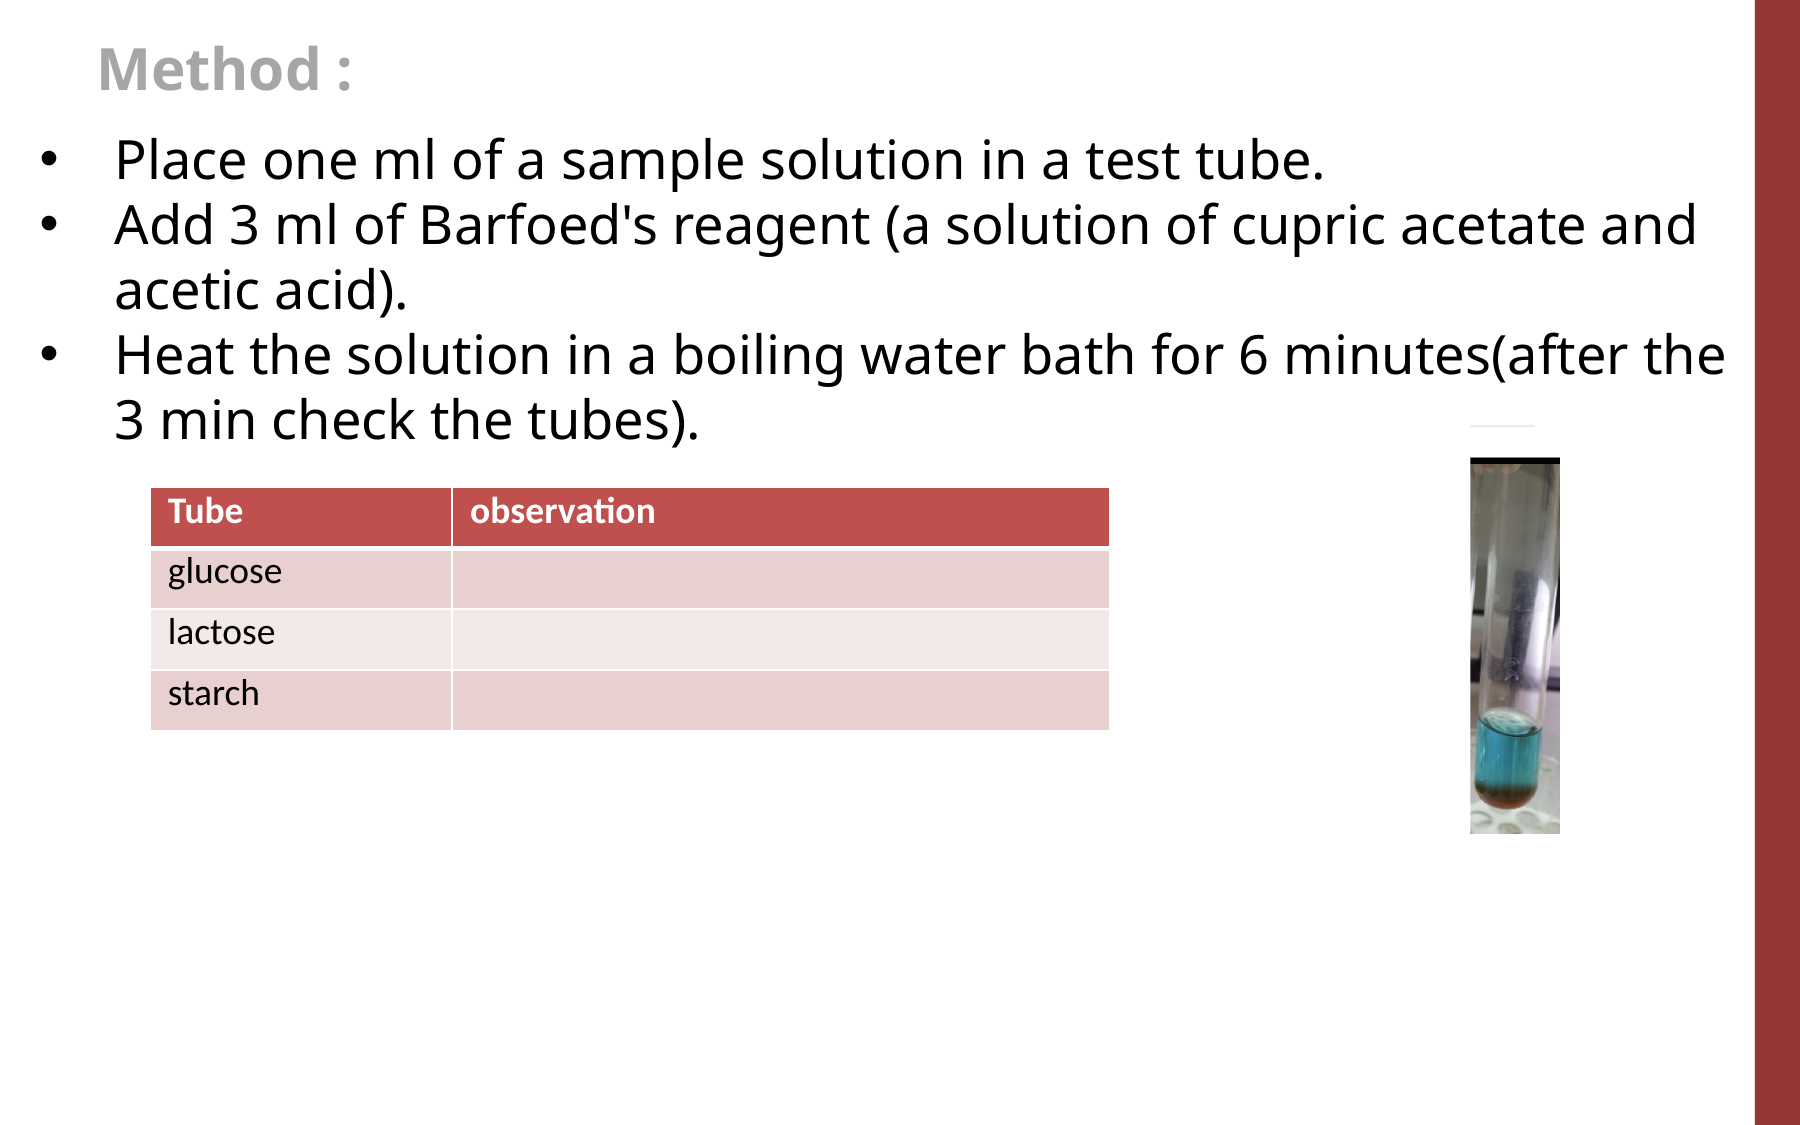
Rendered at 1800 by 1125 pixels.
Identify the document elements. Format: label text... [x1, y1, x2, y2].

table_cell glucose [151, 551, 451, 608]
picture [1470, 424, 1561, 835]
text_box Place one ml of a sample solution in a test tube. Add 3 ml of Barfoed's reagent (a solution of cupric acetate and acetic acid). Heat the solution in a boiling water bath for 6 minutes(after the 3 min check the tubes). [24, 118, 1753, 458]
table_cell starch [151, 671, 451, 730]
table_header observation [453, 488, 1109, 546]
table_header Tube [151, 488, 451, 546]
table_cell [453, 671, 1109, 730]
table_cell [453, 551, 1109, 608]
text_box Method : [81, 24, 369, 110]
table_cell lactose [151, 610, 451, 669]
text_box [1753, 0, 1800, 1125]
table_cell [453, 610, 1109, 669]
